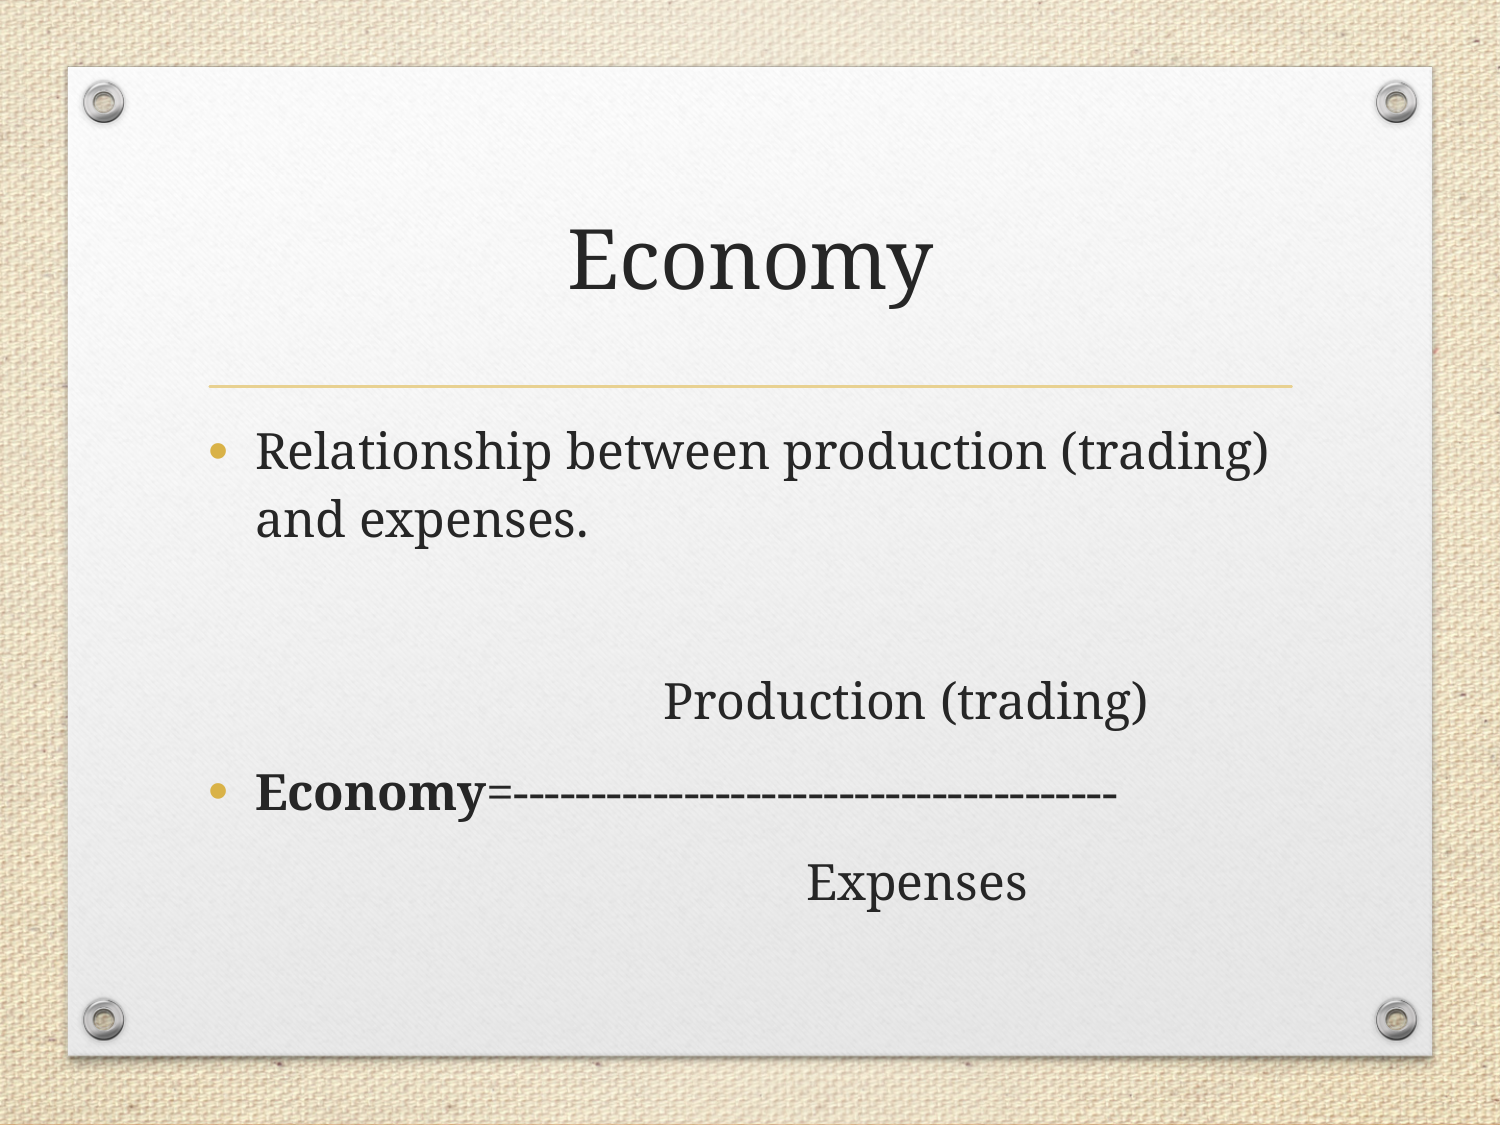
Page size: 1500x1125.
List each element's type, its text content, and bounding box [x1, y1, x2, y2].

list Relationship between production (trading) and expenses. Production (trading) Economy=--------------------------------------- Expenses [193, 408, 1309, 974]
picture [0, 0, 1500, 1125]
title Economy [193, 150, 1309, 365]
